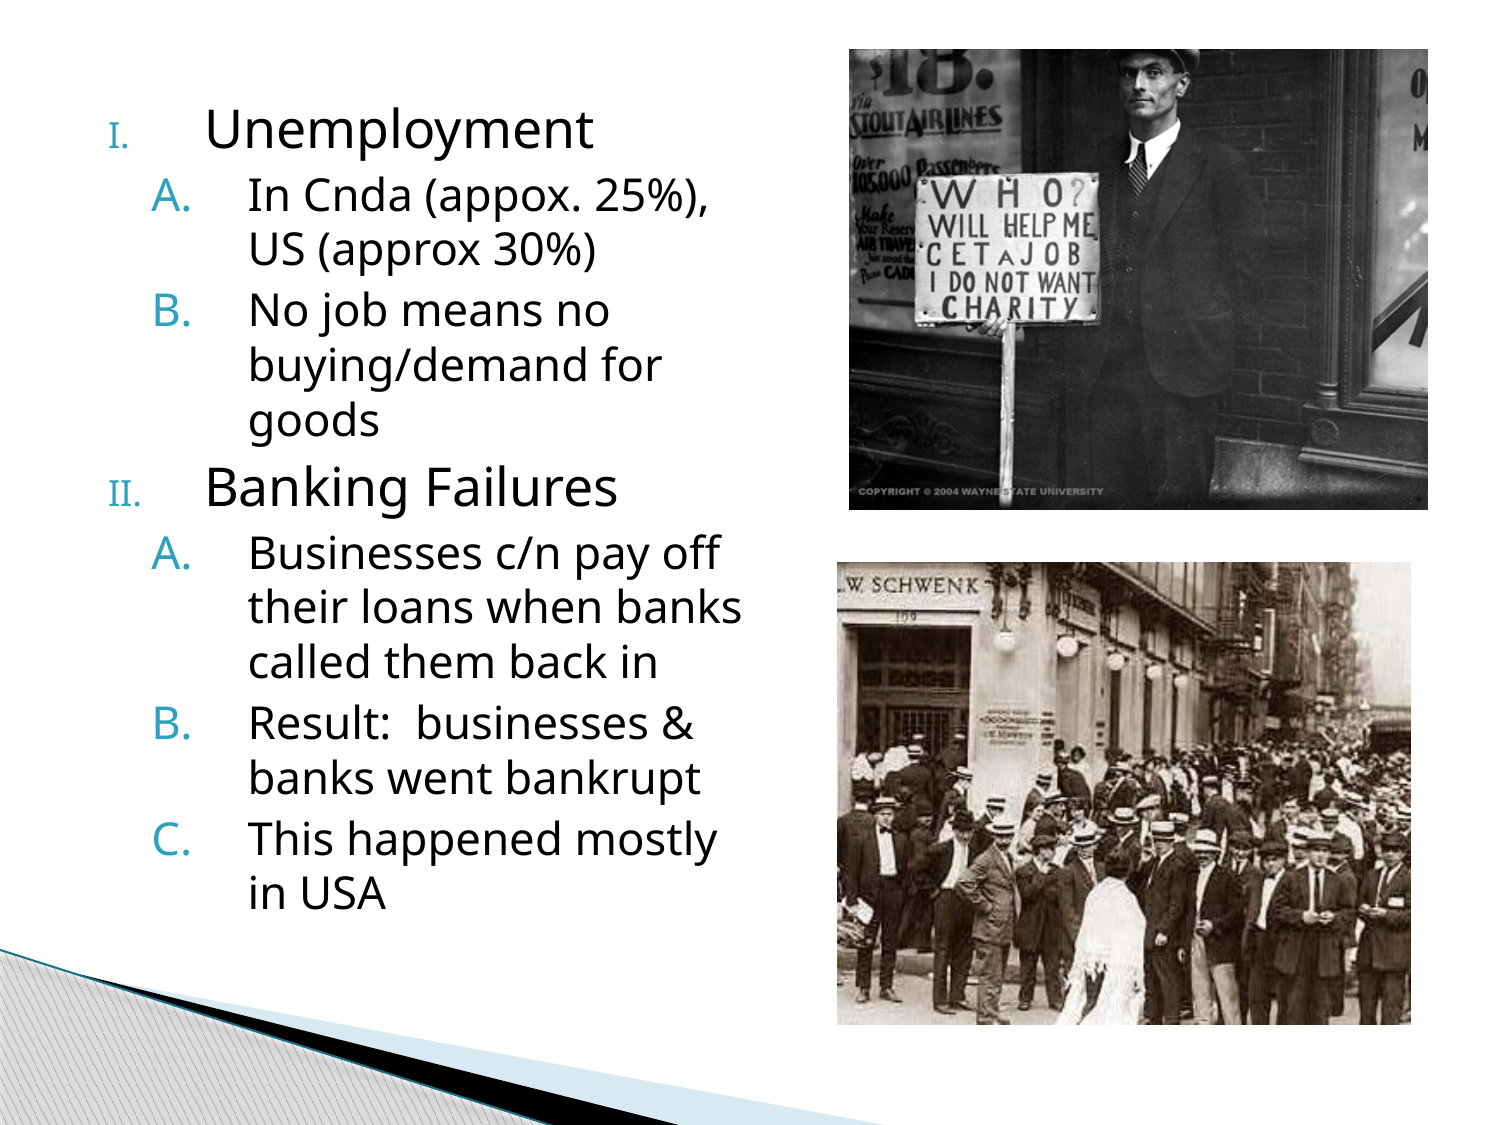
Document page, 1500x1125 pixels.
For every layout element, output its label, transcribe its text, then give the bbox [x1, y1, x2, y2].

list Unemployment In Cnda (appox. 25%), US (approx 30%) No job means no buying/demand for goods Banking Failures Businesses c/n pay off their loans when banks called them back in Result: businesses & banks went bankrupt This happened mostly in USA [75, 87, 763, 986]
picture [849, 49, 1428, 510]
picture [837, 562, 1411, 1026]
